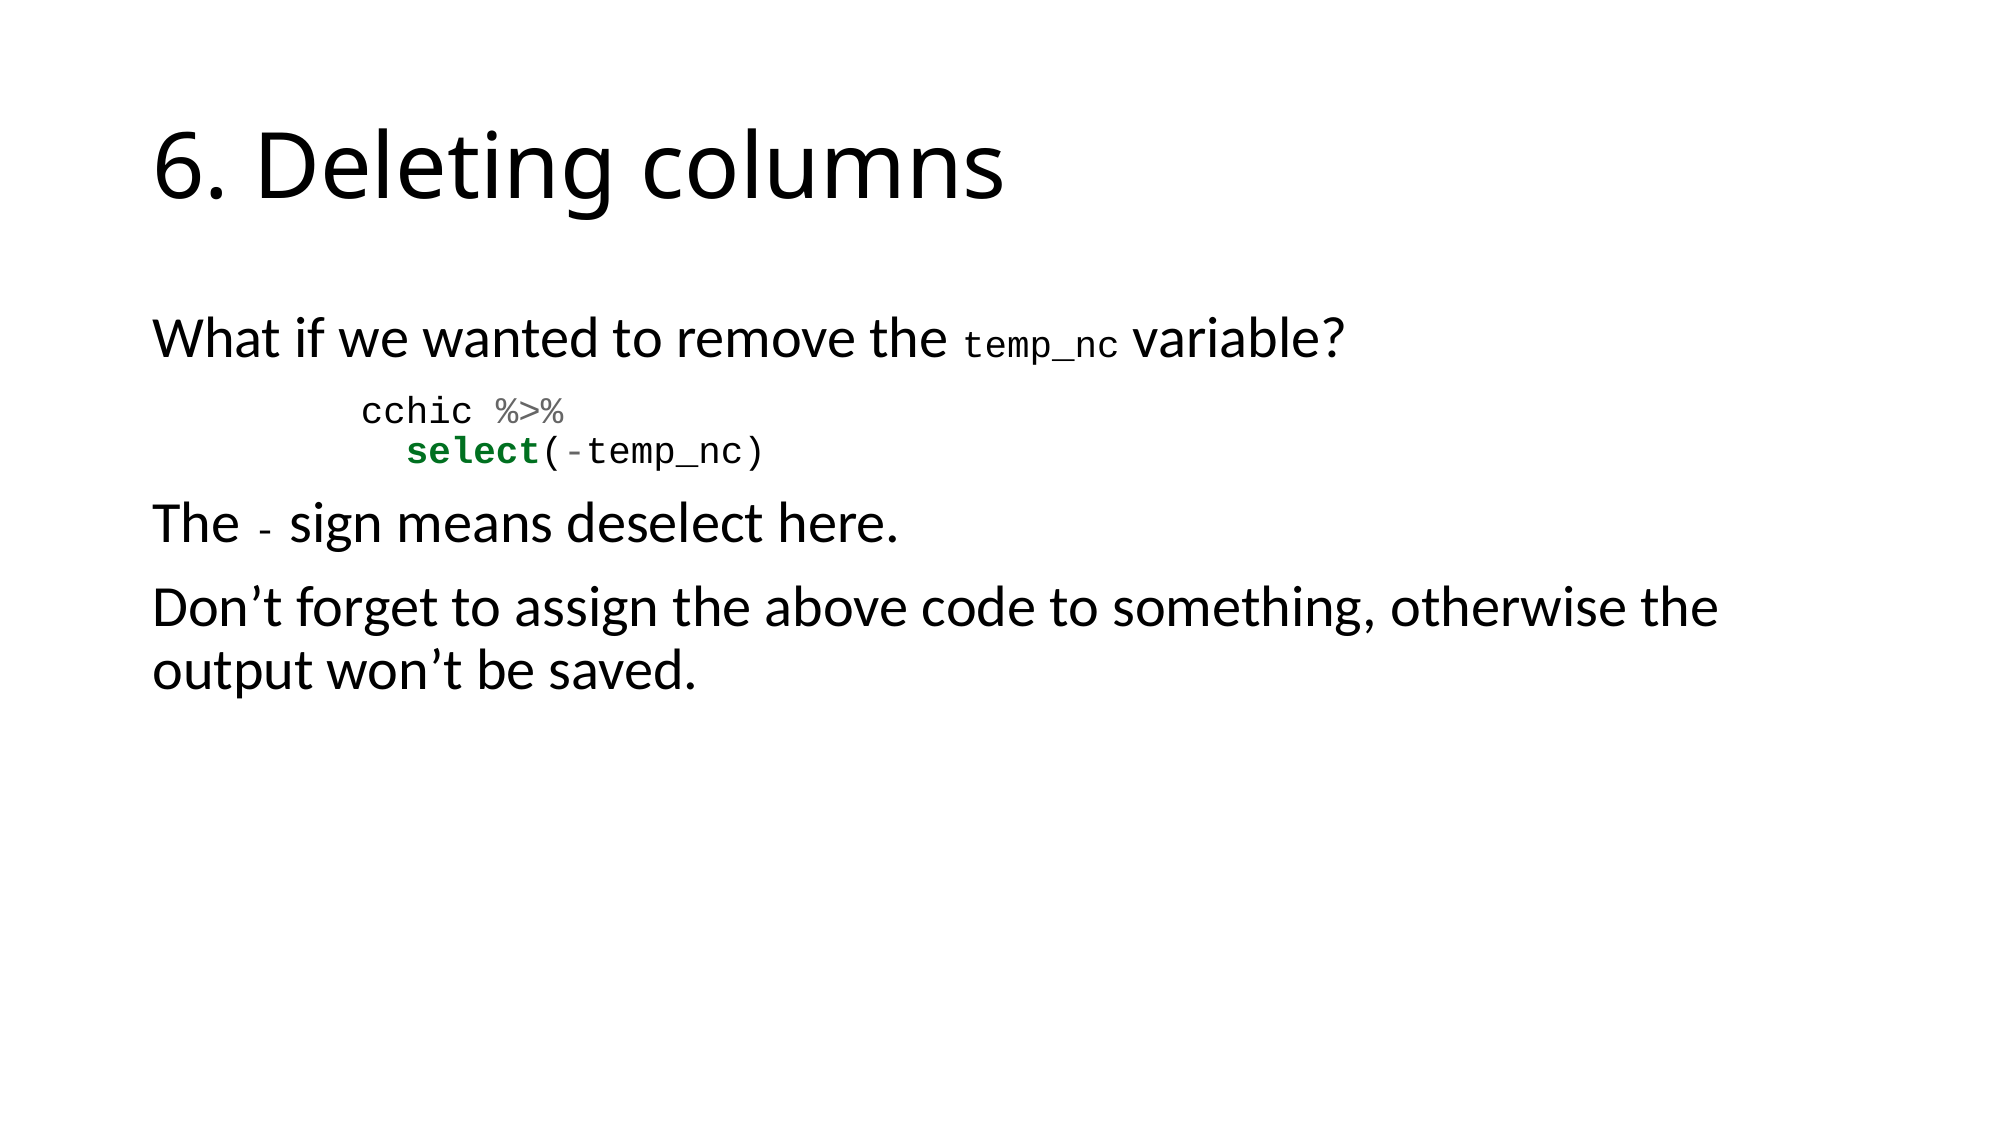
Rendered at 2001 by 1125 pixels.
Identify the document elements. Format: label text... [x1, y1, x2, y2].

title 6. Deleting columns [137, 59, 1863, 278]
list What if we wanted to remove the temp_nc variable? cchic %>% select(-temp_nc) The - sign means deselect here. Don’t forget to assign the above code to something, otherwise the output won’t be saved. [137, 299, 1863, 1014]
